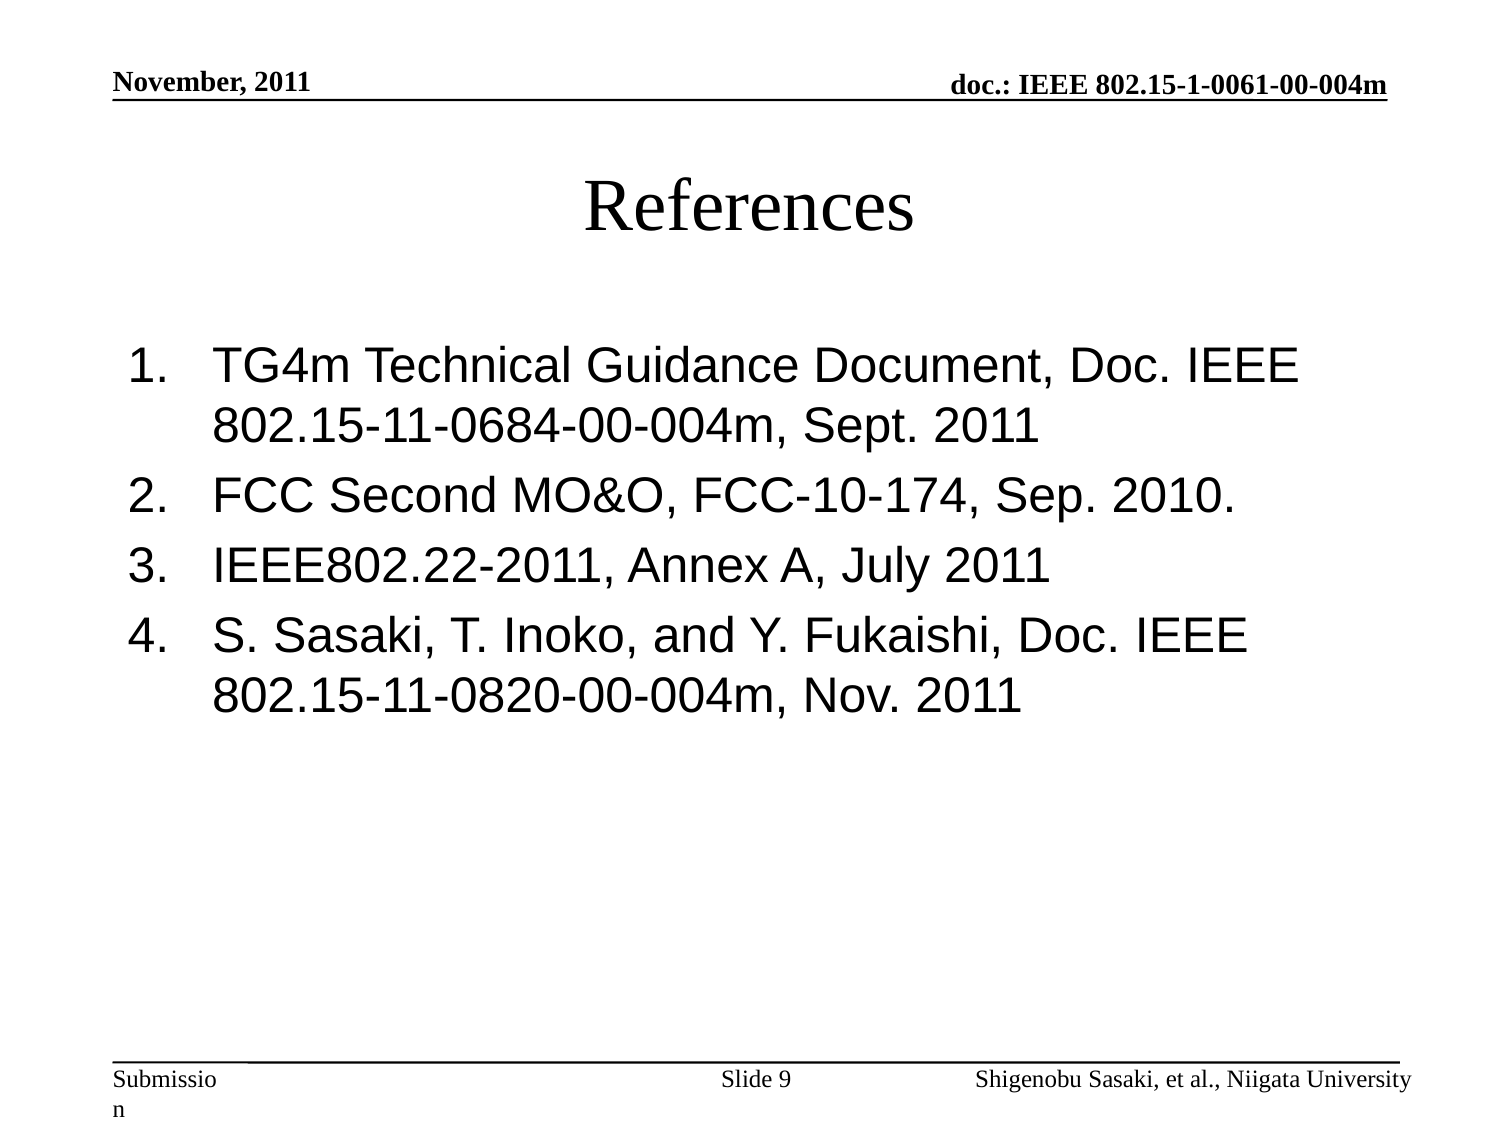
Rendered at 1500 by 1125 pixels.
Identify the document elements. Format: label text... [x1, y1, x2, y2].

slide_number Slide 9 [714, 1062, 798, 1093]
list TG4m Technical Guidance Document, Doc. IEEE 802.15-11-0684-00-004m, Sept. 2011 FCC Second MO&O, FCC-10-174, Sep. 2010. IEEE802.22-2011, Annex A, July 2011 S. Sasaki, T. Inoko, and Y. Fukaishi, Doc. IEEE 802.15-11-0820-00-004m, Nov. 2011 [112, 324, 1388, 1000]
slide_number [112, 62, 375, 98]
footer Shigenobu Sasaki, et al., Niigata University [900, 1062, 1413, 1093]
title References [112, 112, 1388, 288]
